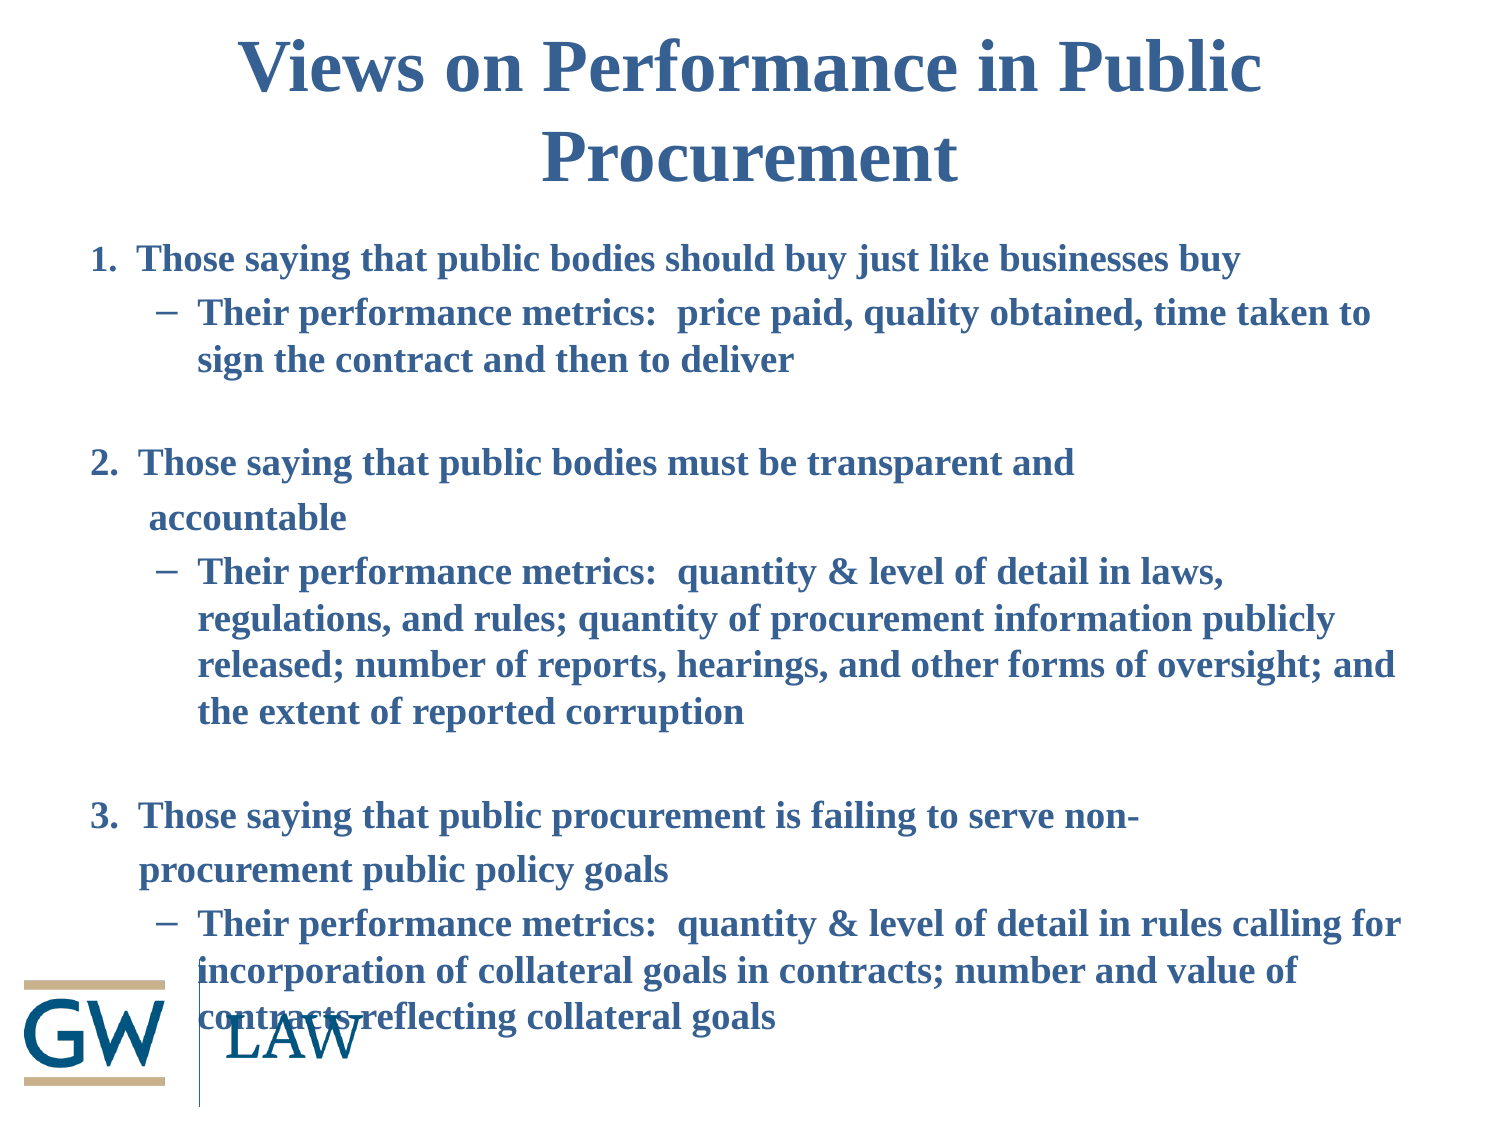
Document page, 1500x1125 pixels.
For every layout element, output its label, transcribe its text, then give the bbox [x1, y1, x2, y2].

title Views on Performance in Public Procurement [75, 12, 1425, 200]
list 1. Those saying that public bodies should buy just like businesses buy Their performance metrics: price paid, quality obtained, time taken to sign the contract and then to deliver 2. Those saying that public bodies must be transparent and accountable Their performance metrics: quantity & level of detail in laws, regulations, and rules; quantity of procurement information publicly released; number of reports, hearings, and other forms of oversight; and the extent of reported corruption 3. Those saying that public procurement is failing to serve non- procurement public policy goals Their performance metrics: quantity & level of detail in rules calling for incorporation of collateral goals in contracts; number and value of contracts reflecting collateral goals [75, 224, 1425, 1050]
picture [24, 959, 363, 1107]
